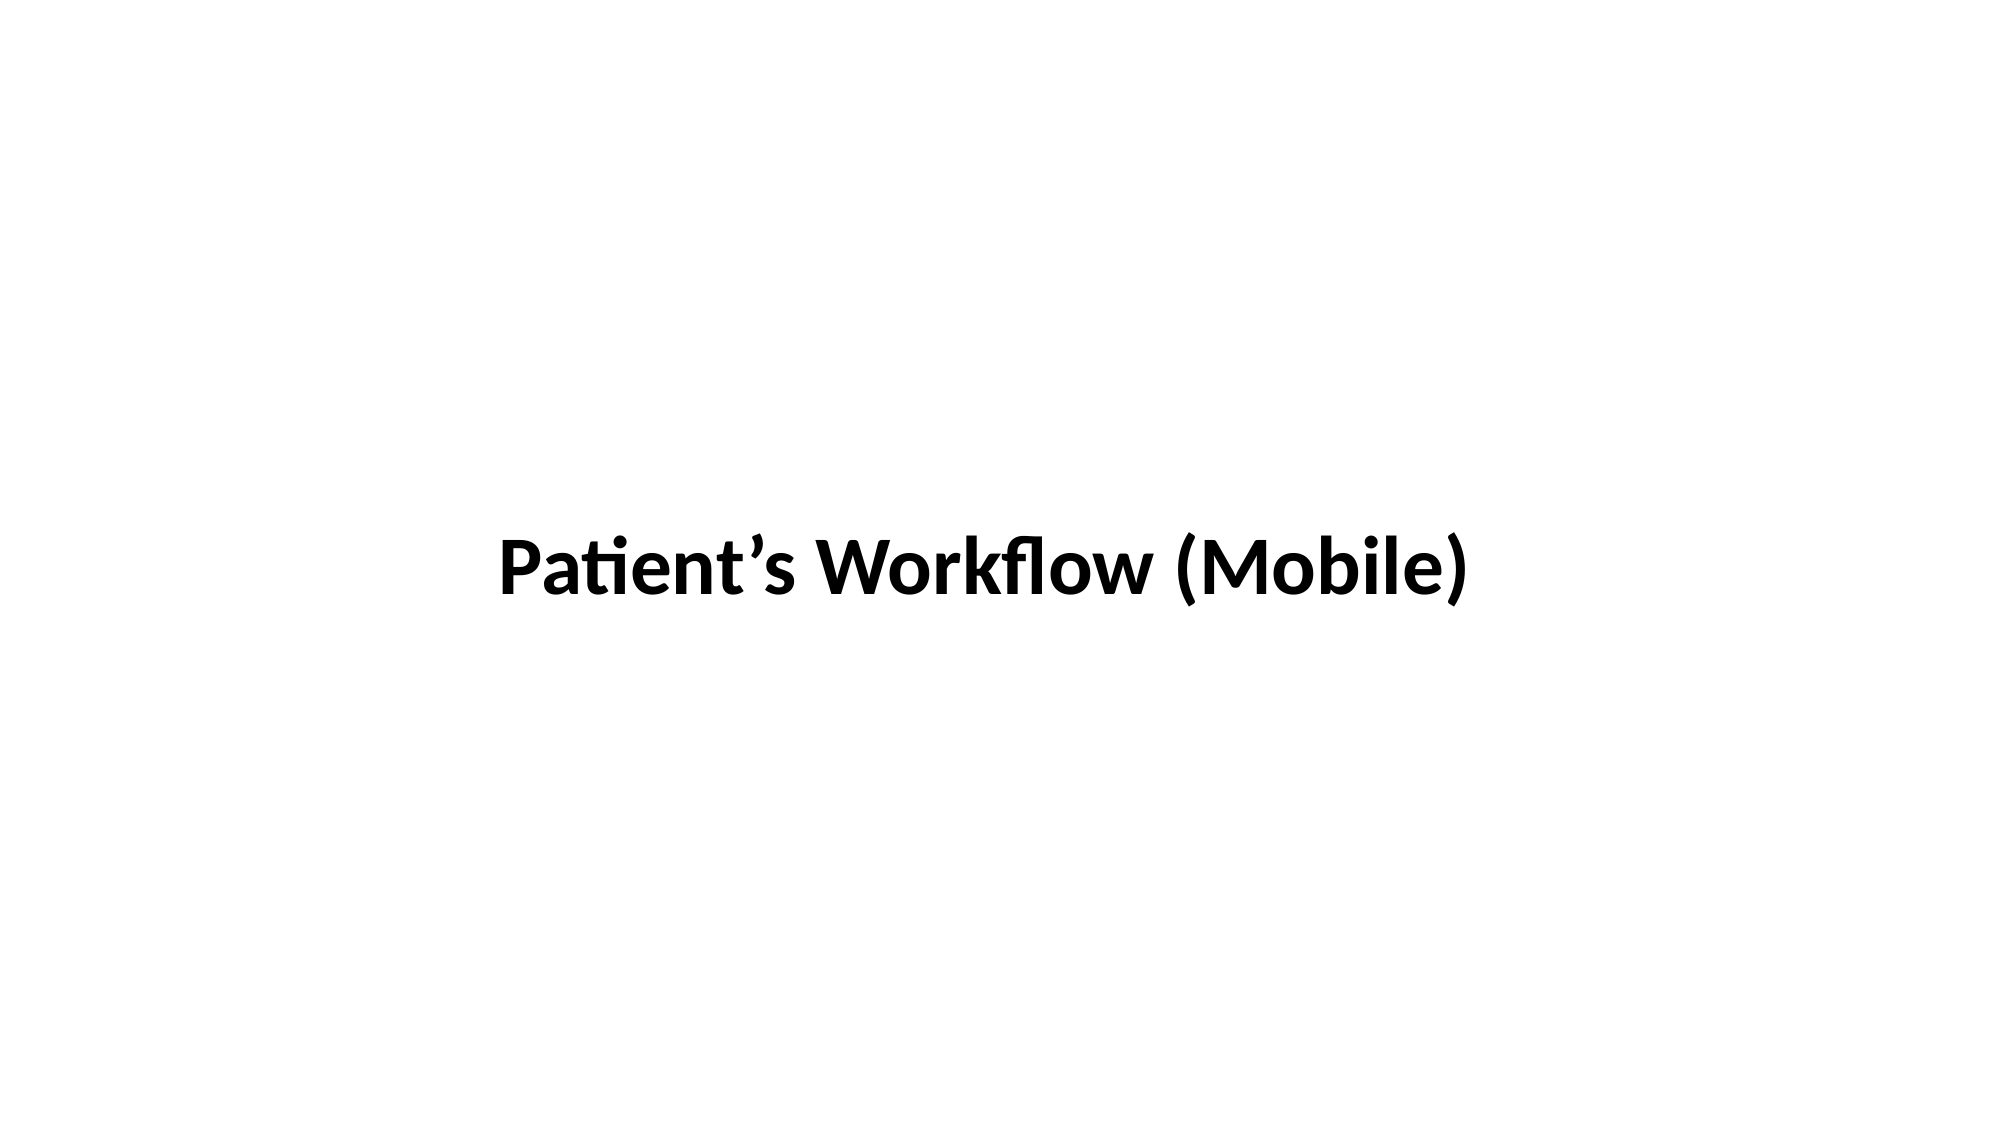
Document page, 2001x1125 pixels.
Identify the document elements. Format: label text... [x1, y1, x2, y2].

text_box Patient’s Workflow (Mobile) [483, 504, 1515, 619]
